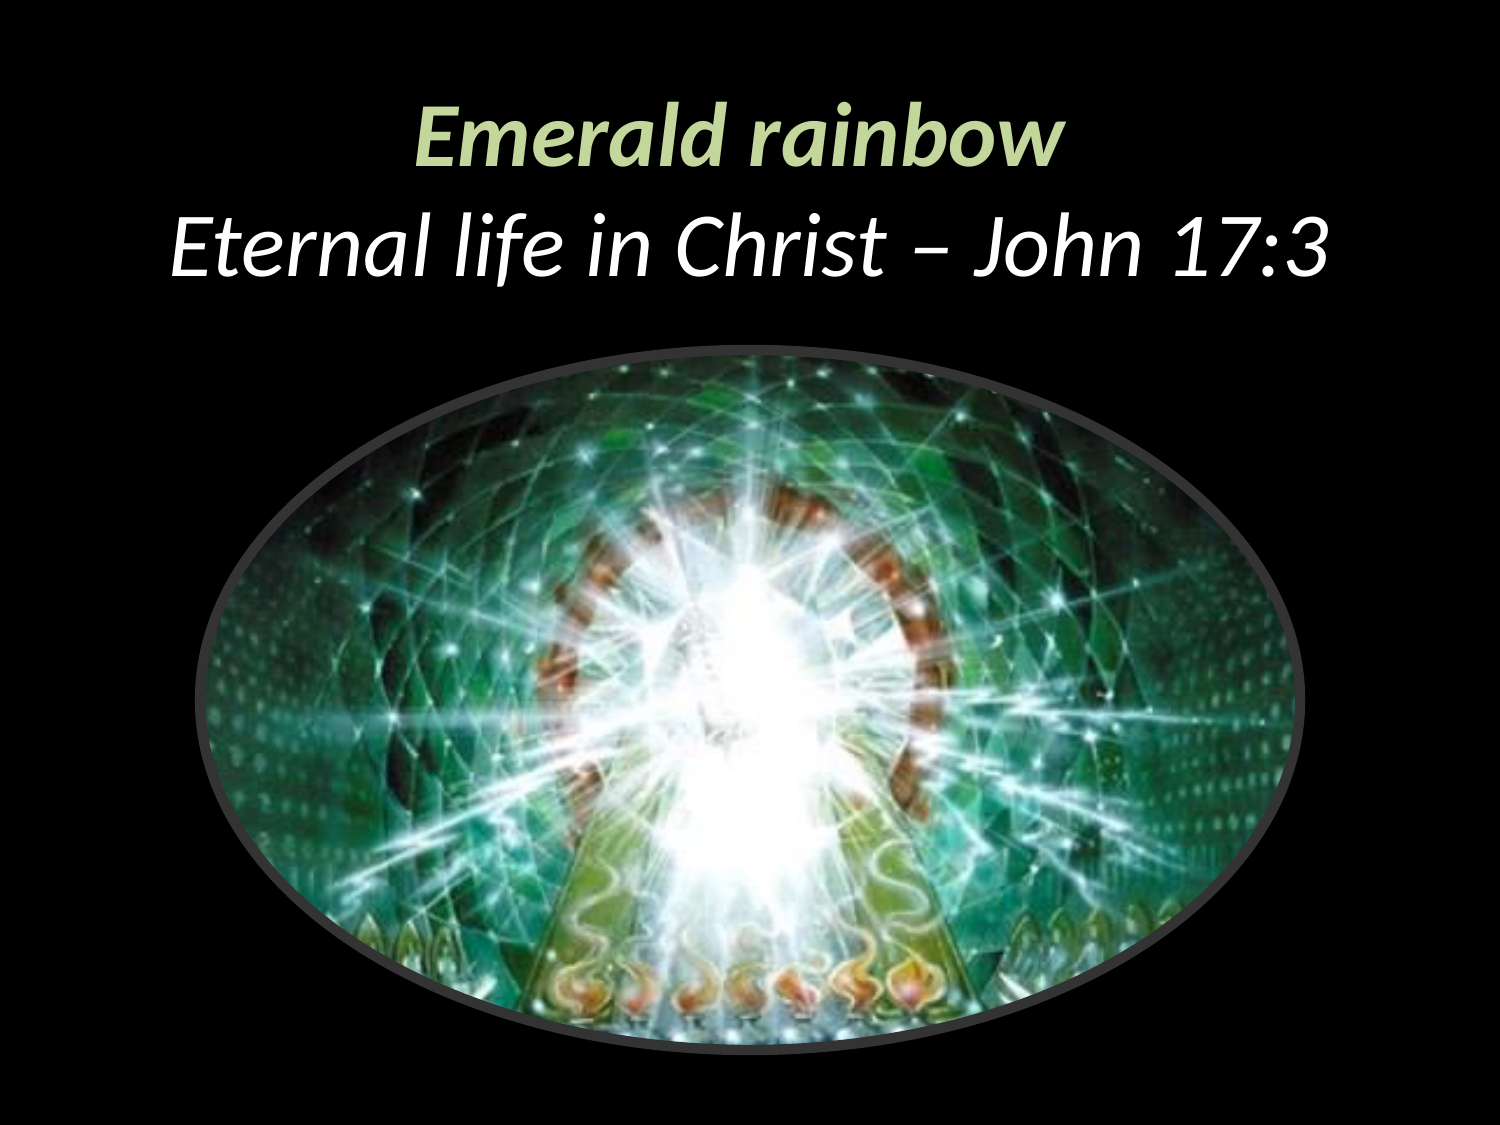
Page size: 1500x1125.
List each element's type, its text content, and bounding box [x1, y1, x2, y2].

picture [199, 349, 1301, 1051]
title Emerald rainbow Eternal life in Christ – John 17:3 [75, 45, 1425, 325]
